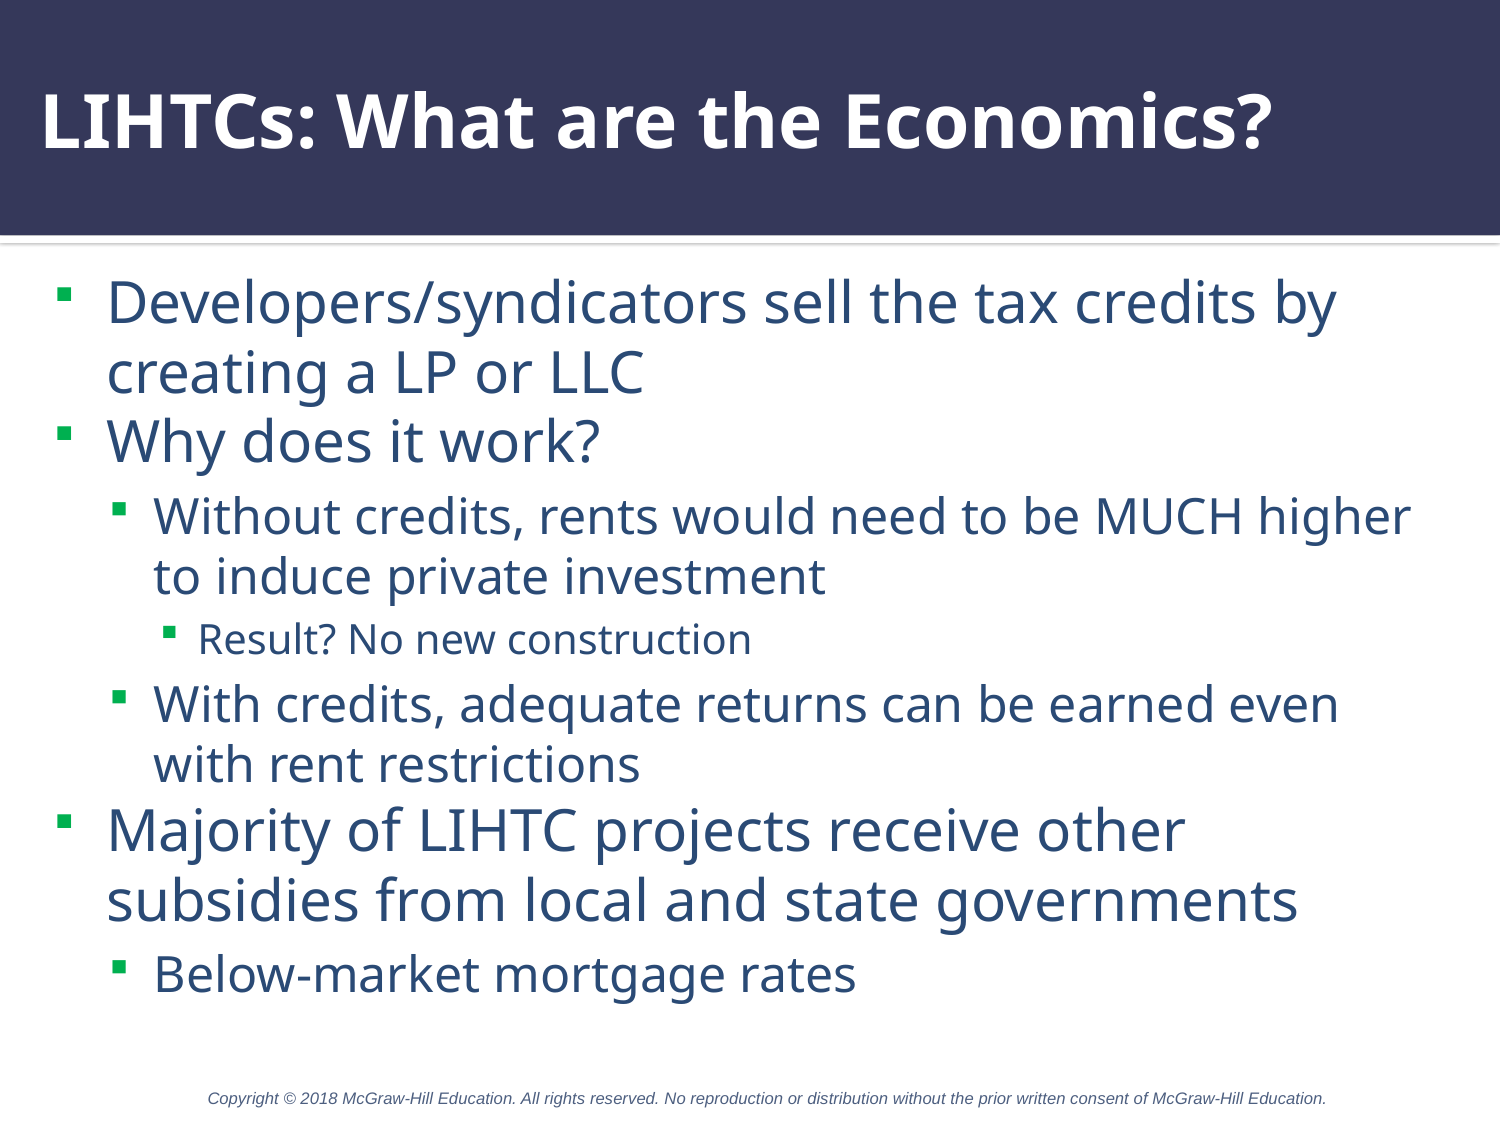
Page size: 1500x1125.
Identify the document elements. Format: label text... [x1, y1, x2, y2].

list Developers/syndicators sell the tax credits by creating a LP or LLC Why does it work? Without credits, rents would need to be MUCH higher to induce private investment Result? No new construction With credits, adequate returns can be earned even with rent restrictions Majority of LIHTC projects receive other subsidies from local and state governments Below-market mortgage rates [24, 249, 1450, 1050]
title LIHTCs: What are the Economics? [24, 24, 1413, 213]
footer Copyright © 2018 McGraw-Hill Education. All rights reserved. No reproduction or distribution without the prior written consent of McGraw-Hill Education. [200, 1062, 1337, 1108]
